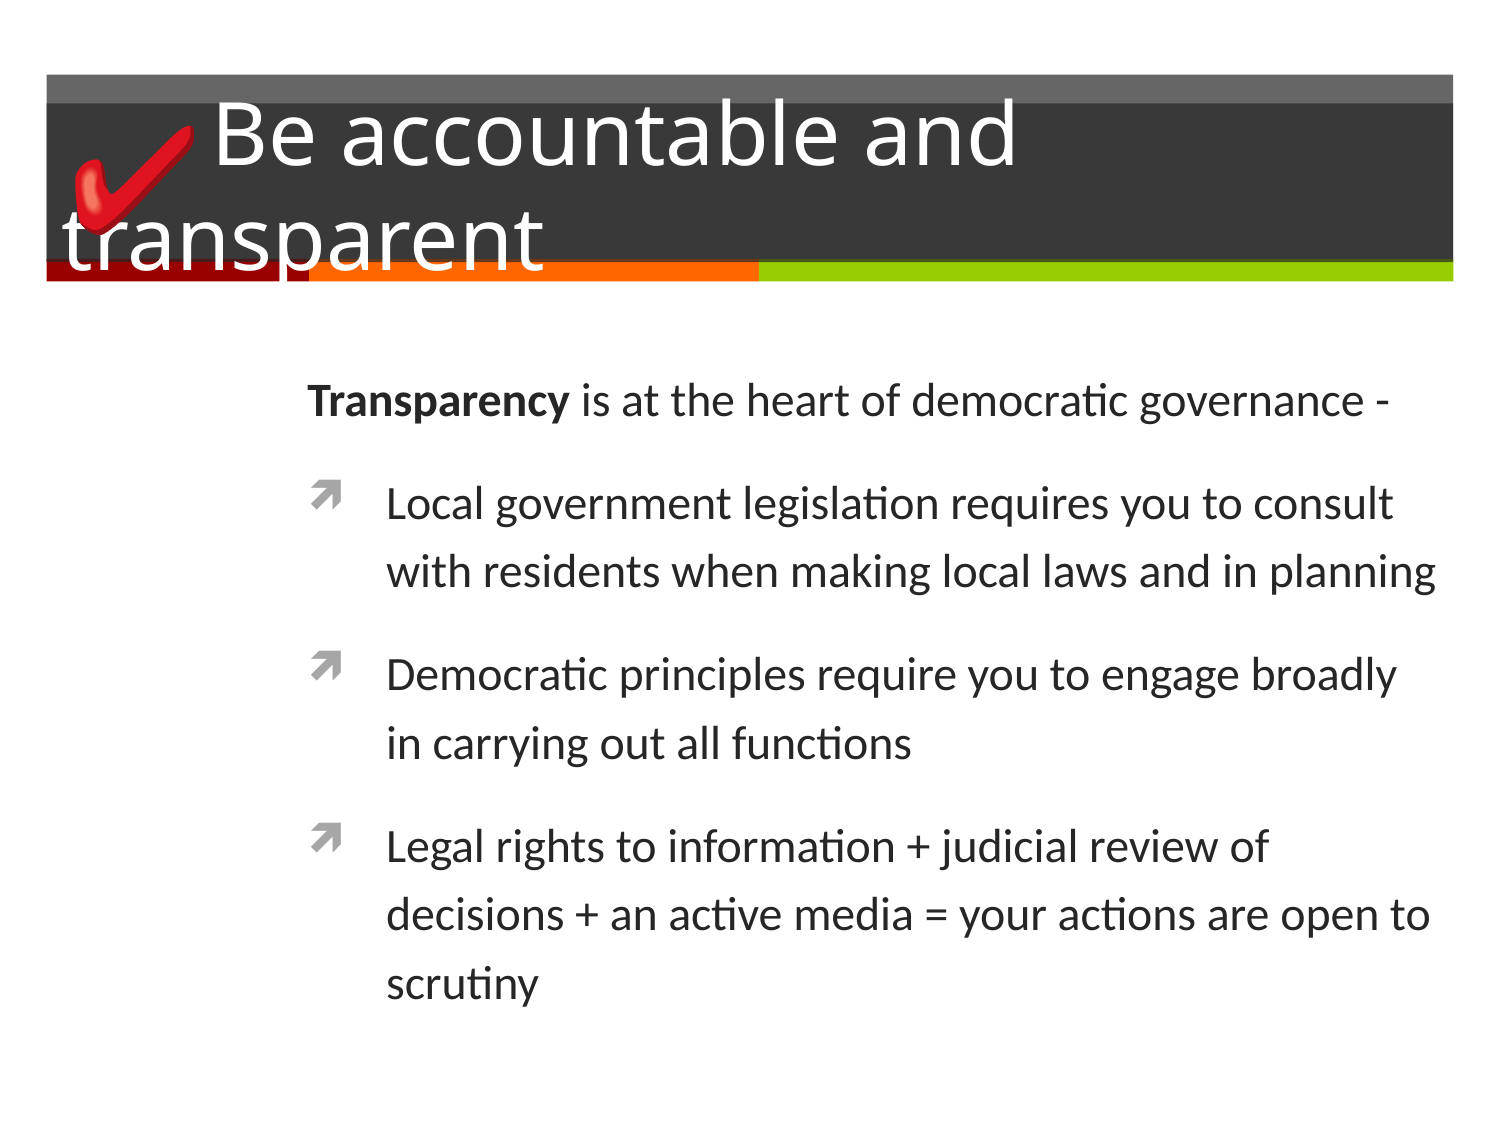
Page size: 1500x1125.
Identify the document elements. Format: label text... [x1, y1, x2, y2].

picture [74, 124, 195, 236]
list Transparency is at the heart of democratic governance - Local government legislation requires you to consult with residents when making local laws and in planning Democratic principles require you to engage broadly in carrying out all functions Legal rights to information + judicial review of decisions + an active media = your actions are open to scrutiny [292, 350, 1454, 1071]
title Be accountable and transparent [46, 103, 1454, 263]
